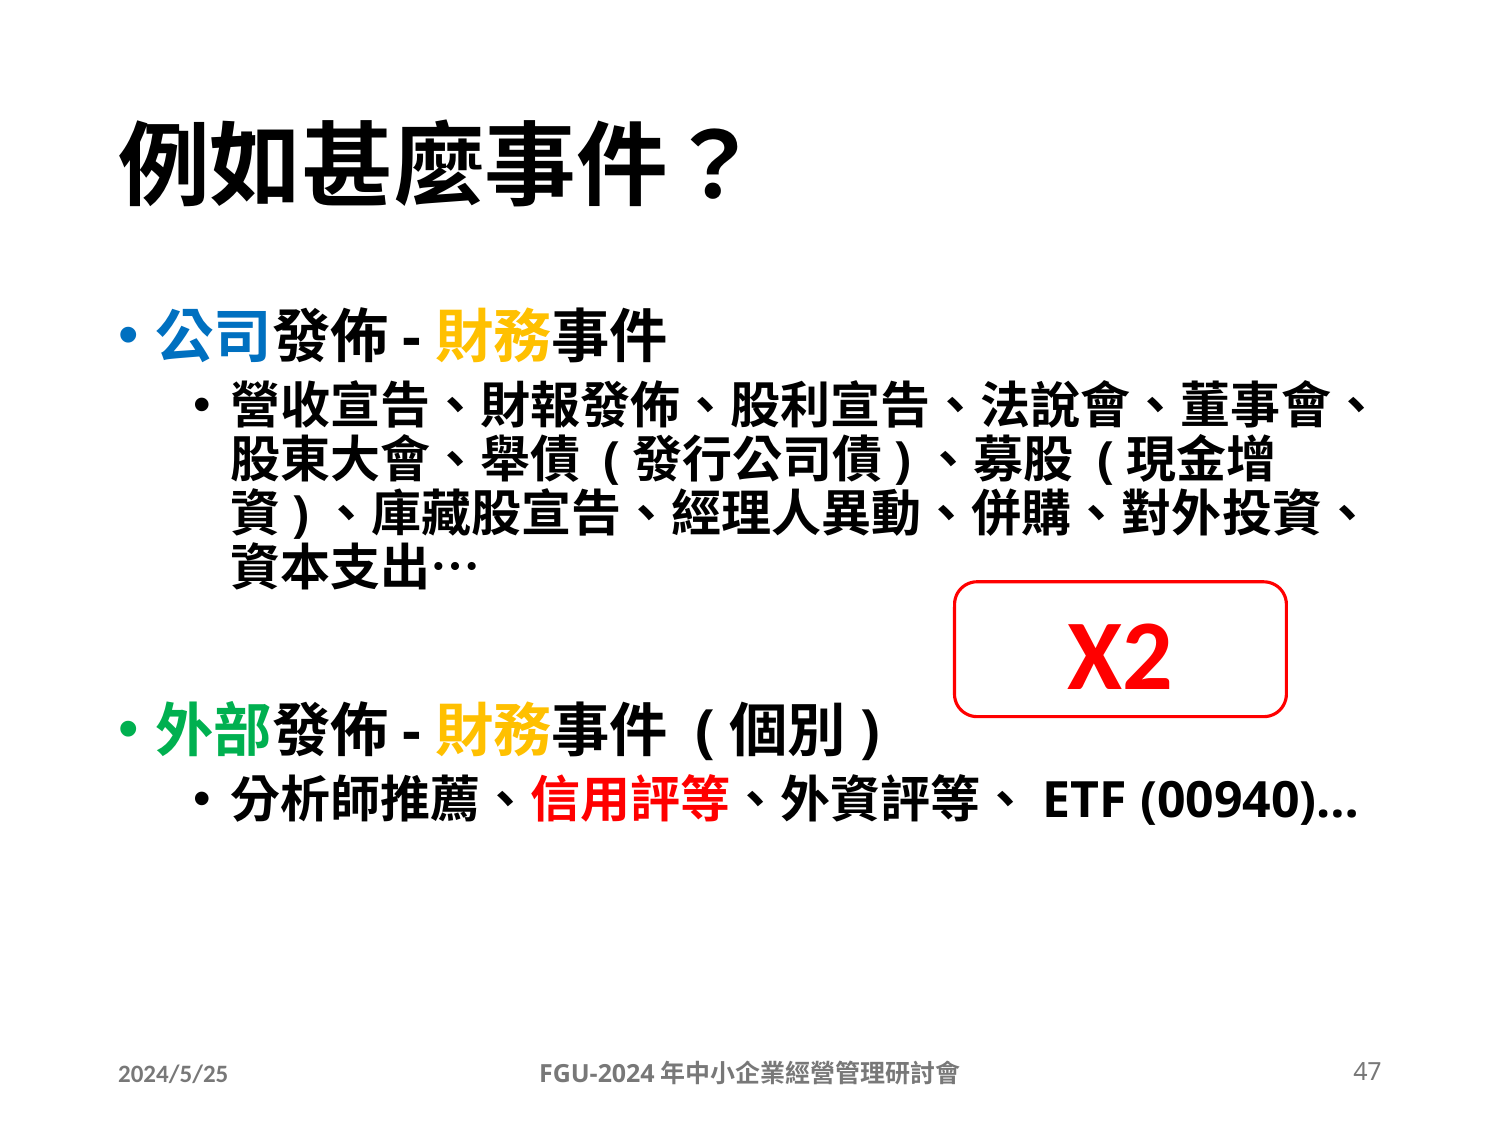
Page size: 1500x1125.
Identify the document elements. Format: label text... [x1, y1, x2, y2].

title 例如甚麼事件？ [103, 59, 1397, 278]
list 公司發佈-財務事件 營收宣告、財報發佈、股利宣告、法說會、董事會、股東大會、舉債 (發行公司債)、募股 (現金增資)、庫藏股宣告、經理人異動、併購、對外投資、資本支出… 外部發佈-財務事件 (個別) 分析師推薦、信用評等、外資評等、ETF (00940)… [103, 299, 1397, 1014]
slide_number 47 [1059, 1042, 1397, 1103]
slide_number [103, 1042, 441, 1103]
footer FGU-2024年中小企業經營管理研討會 [496, 1042, 1004, 1103]
text_box X2 [952, 580, 1288, 719]
